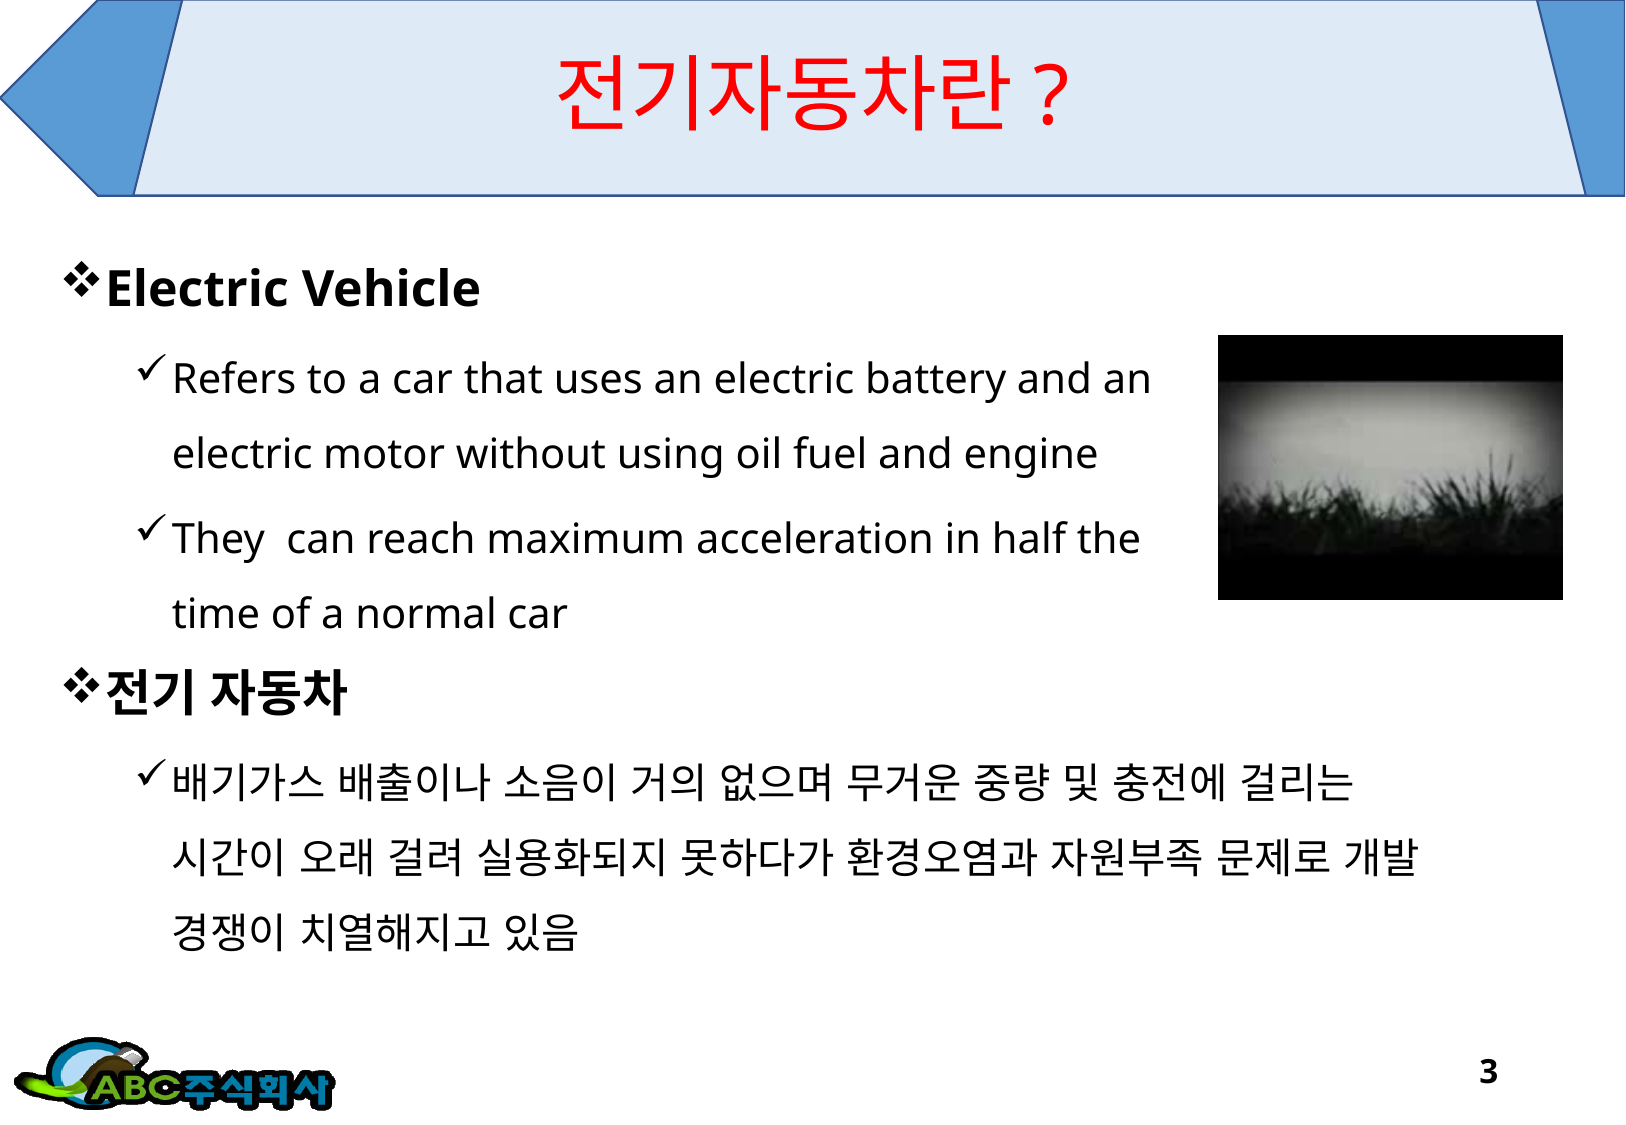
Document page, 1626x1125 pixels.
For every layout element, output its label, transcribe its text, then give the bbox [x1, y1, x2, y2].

list Electric Vehicle Refers to a car that uses an electric battery and an electric motor without using oil fuel and engine They can reach maximum acceleration in half the time of a normal car [44, 218, 1168, 623]
picture [0, 1029, 346, 1116]
title 전기자동차란? [0, 0, 1625, 196]
text_box 전기 자동차 배기가스 배출이나 소음이 거의 없으며 무거운 중량 및 충전에 걸리는 시간이 오래 걸려 실용화되지 못하다가 환경오염과 자원부족 문제로 개발 경쟁이 치열해지고 있음 [44, 623, 1488, 1043]
slide_number 3 [1147, 1042, 1514, 1103]
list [1217, 334, 1564, 601]
